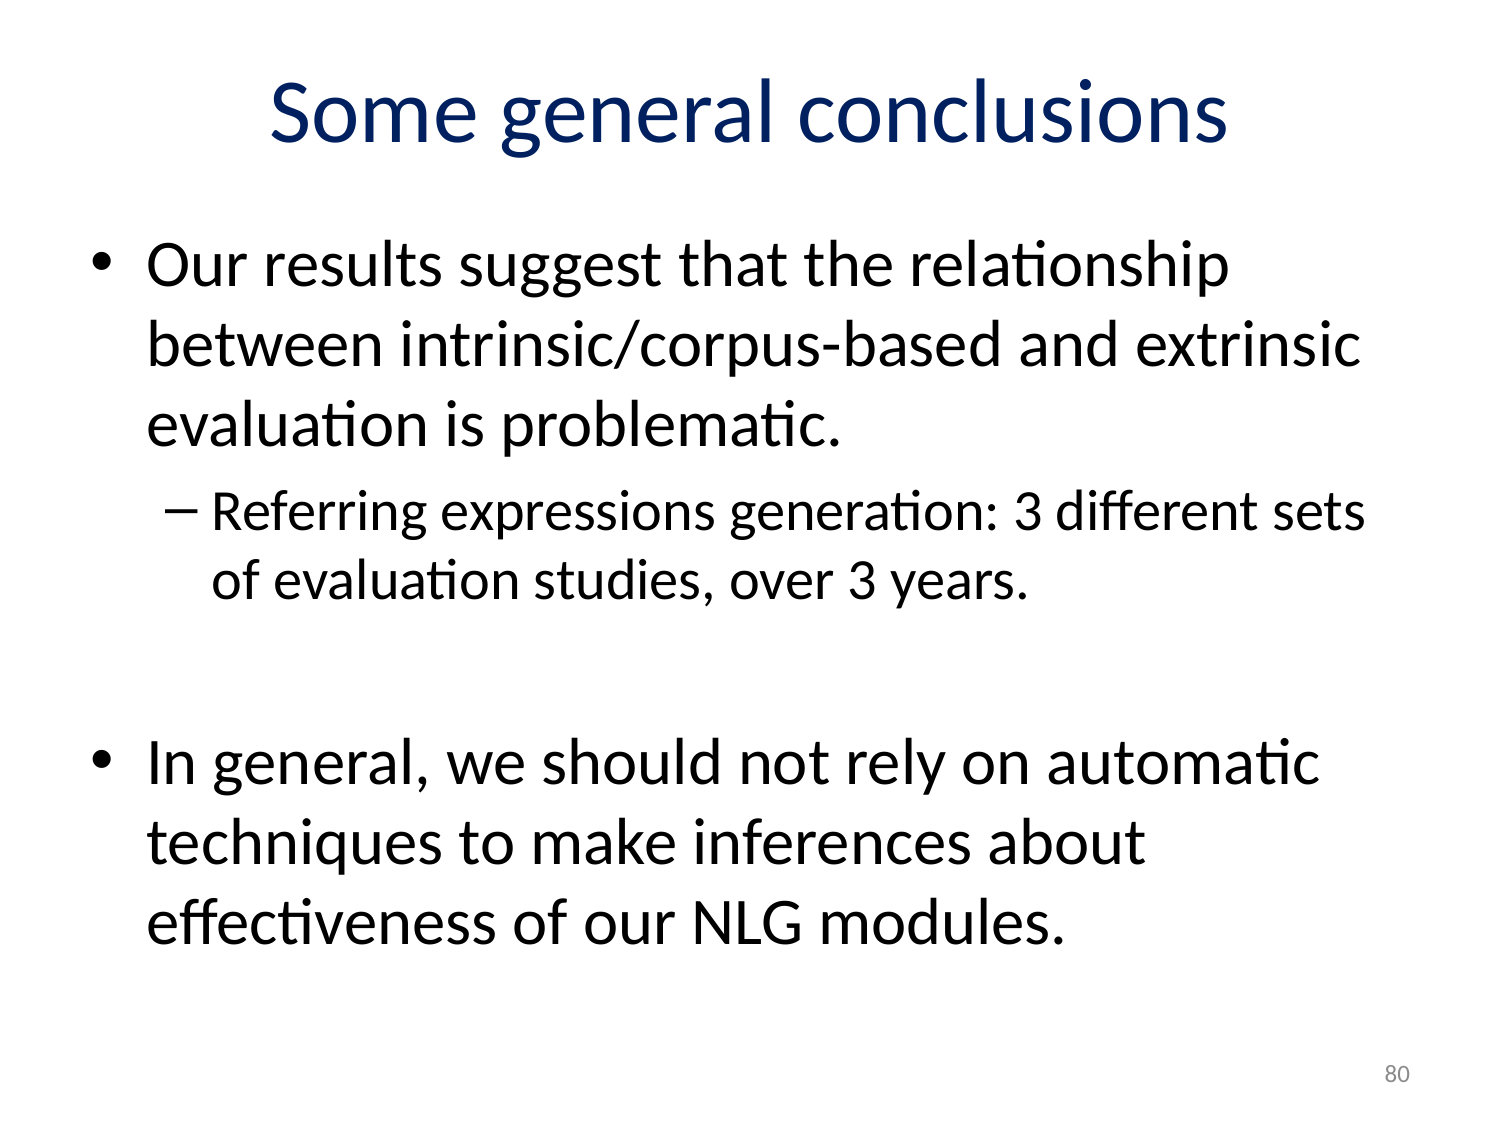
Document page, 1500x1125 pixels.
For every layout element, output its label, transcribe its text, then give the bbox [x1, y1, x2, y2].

slide_number 80 [1074, 1042, 1425, 1103]
title Some general conclusions [75, 12, 1425, 200]
list Our results suggest that the relationship between intrinsic/corpus-based and extrinsic evaluation is problematic. Referring expressions generation: 3 different sets of evaluation studies, over 3 years. In general, we should not rely on automatic techniques to make inferences about effectiveness of our NLG modules. [75, 212, 1425, 1025]
